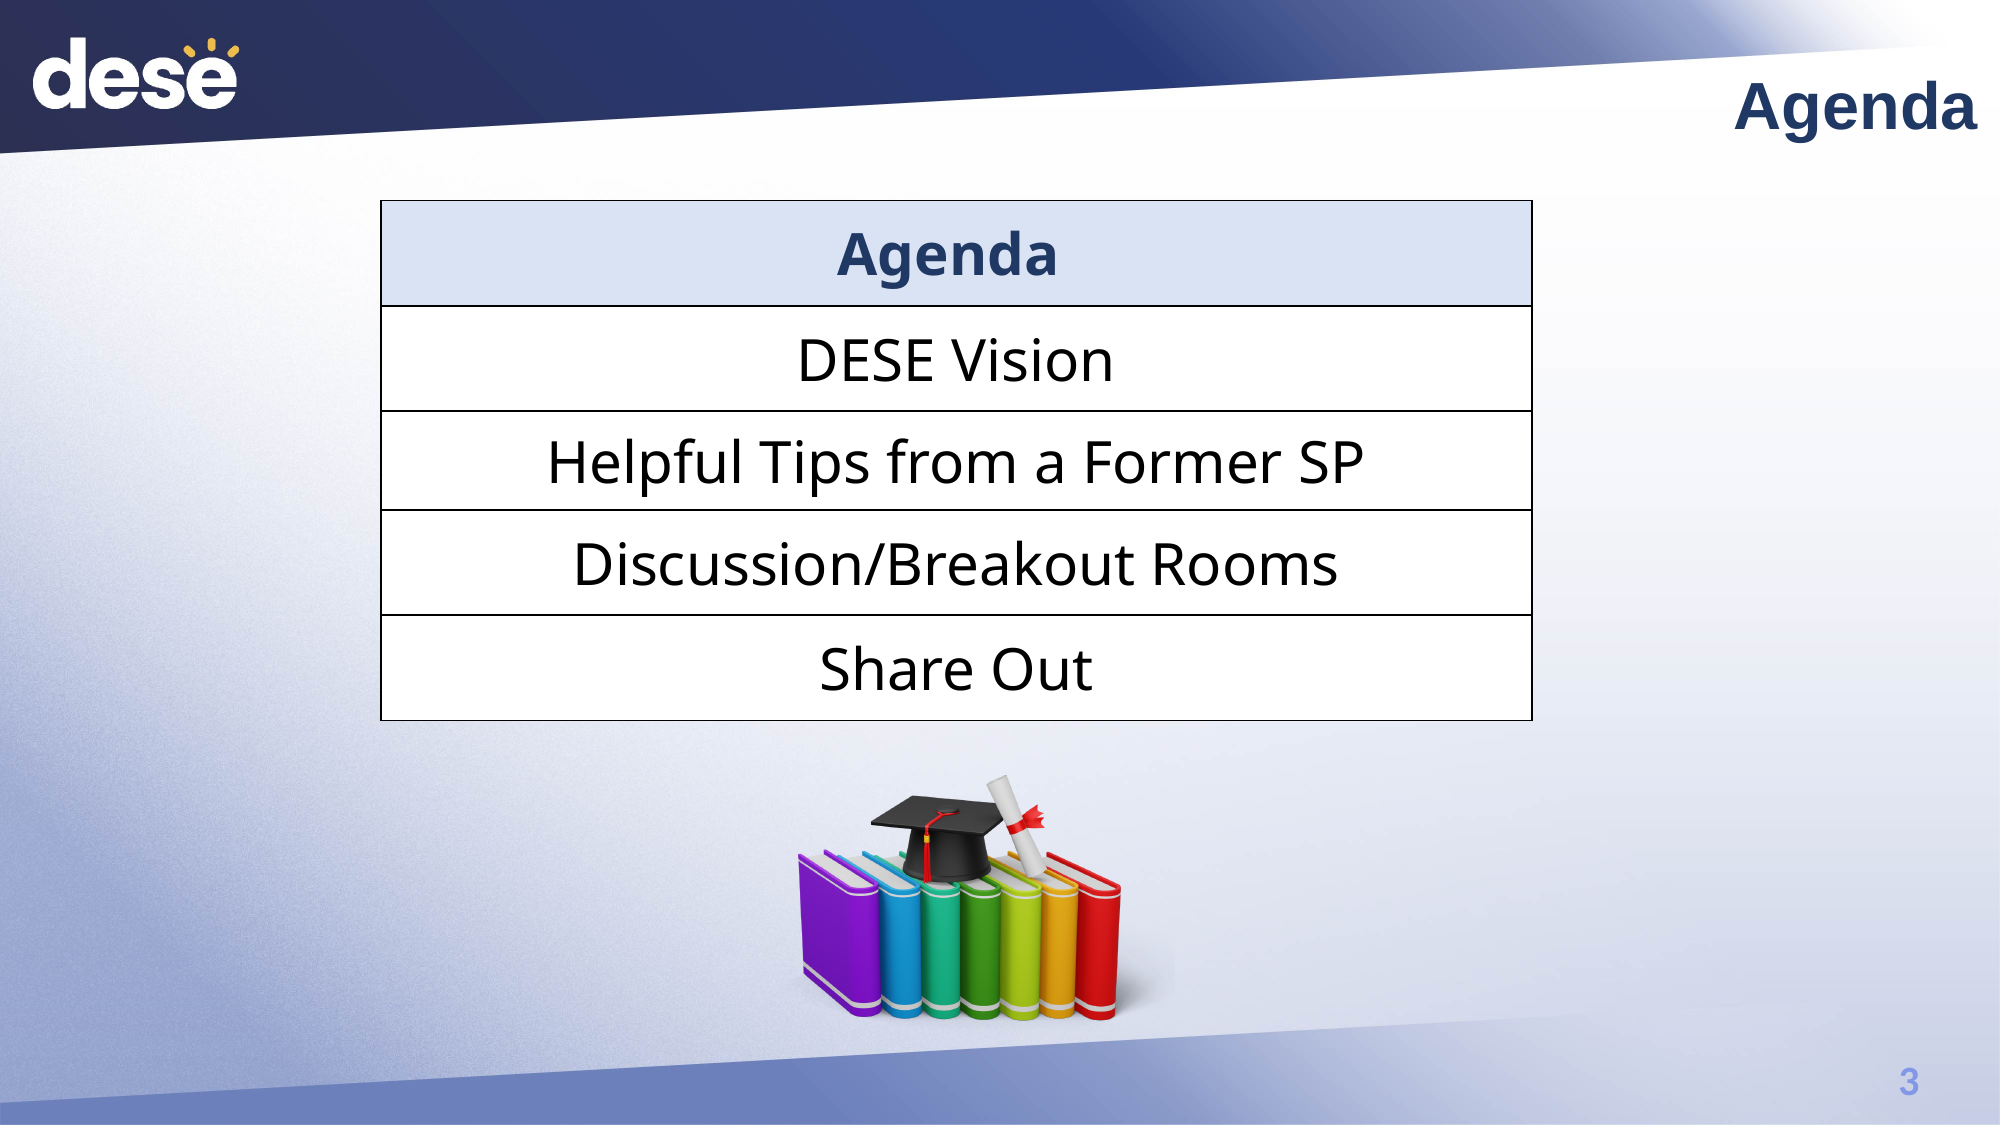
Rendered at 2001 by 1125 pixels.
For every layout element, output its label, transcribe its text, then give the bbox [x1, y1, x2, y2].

table_header Agenda [382, 201, 1531, 305]
title Agenda [1718, 56, 2000, 161]
table_cell DESE Vision [382, 307, 1531, 410]
picture [0, 0, 2000, 1125]
table_cell Helpful Tips from a Former SP [382, 412, 1531, 509]
table_cell Share Out [382, 616, 1531, 720]
table_cell Discussion/Breakout Rooms [382, 511, 1531, 614]
